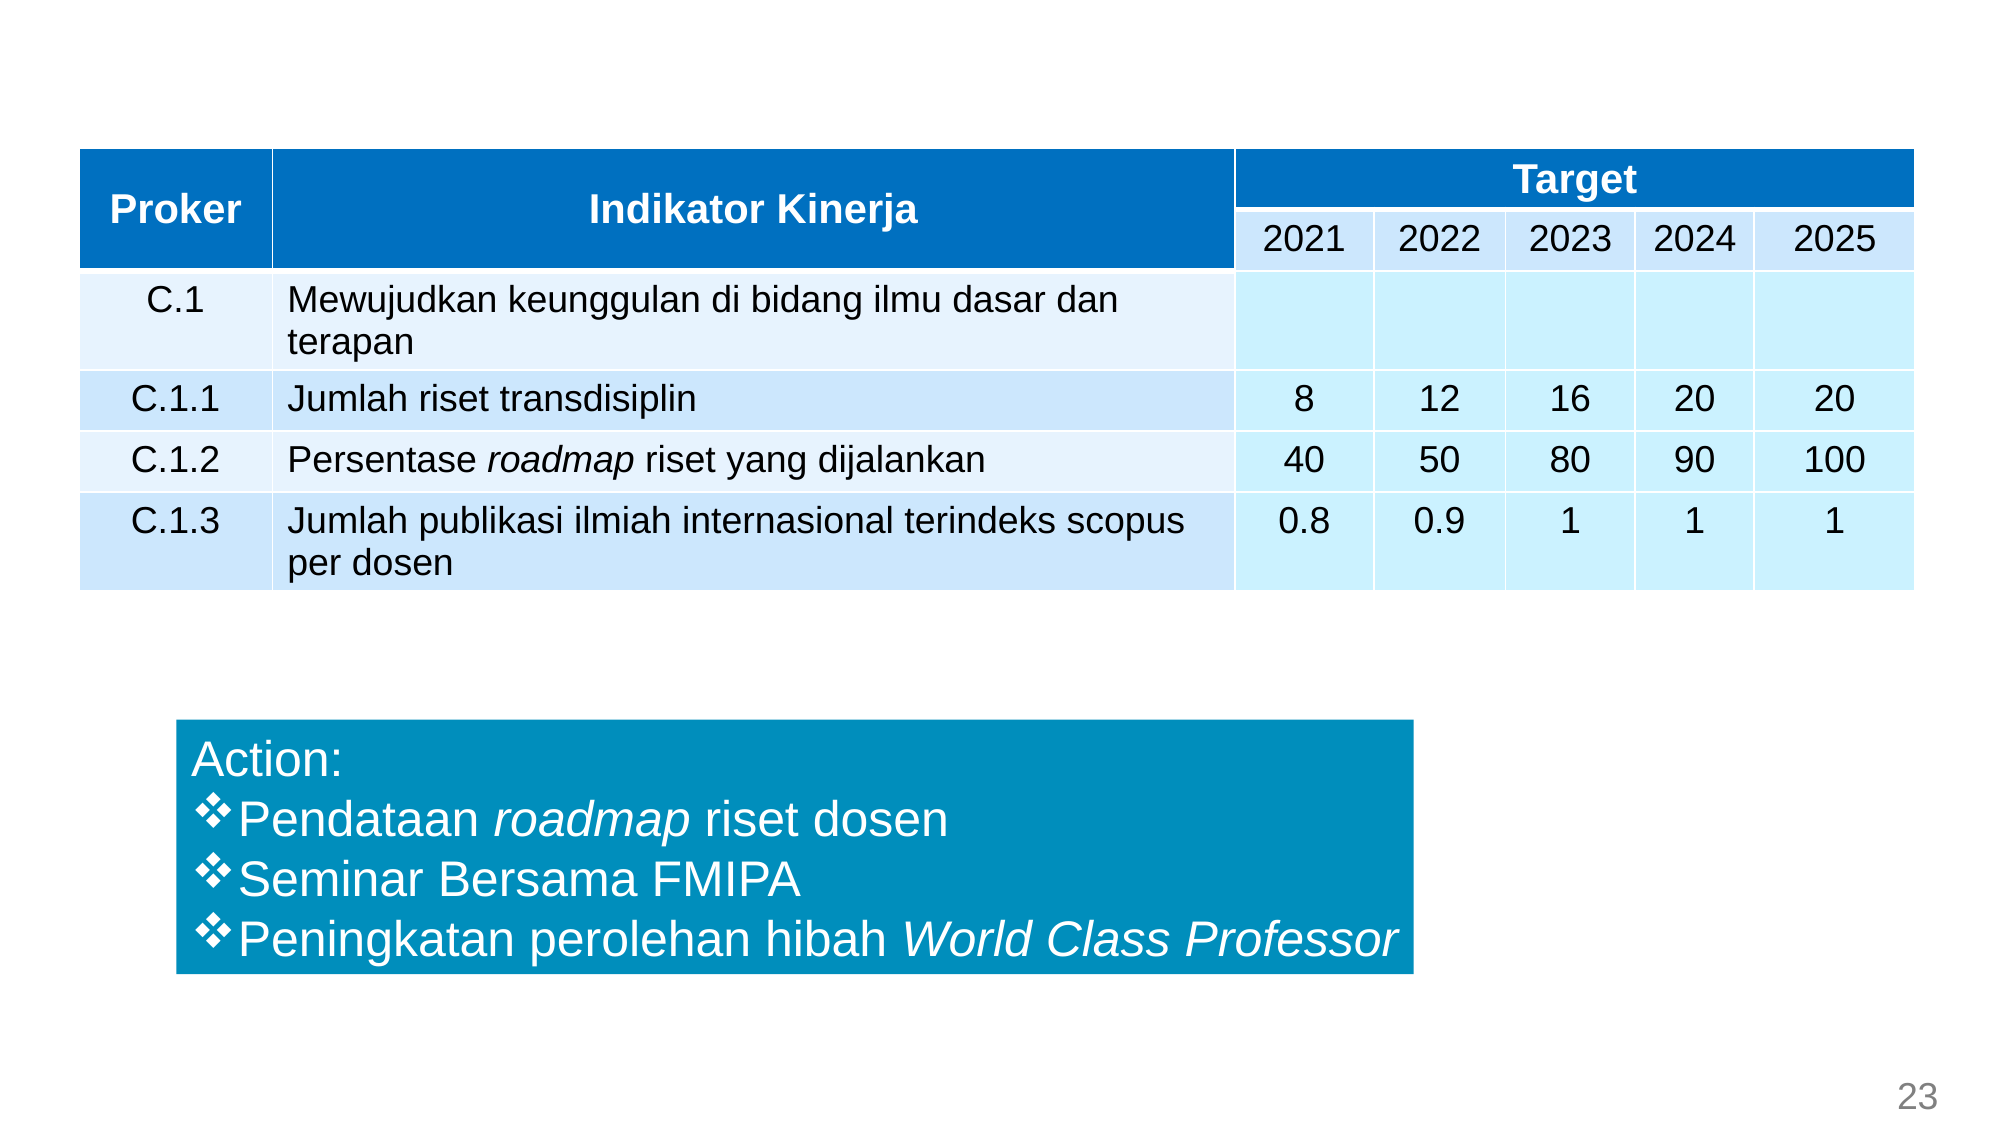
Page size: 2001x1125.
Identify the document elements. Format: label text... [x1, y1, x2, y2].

table_cell 20 [1636, 371, 1753, 430]
table_cell 40 [1236, 432, 1373, 491]
table_cell 50 [1375, 432, 1505, 491]
table_cell Jumlah riset transdisiplin [273, 371, 1234, 430]
table_cell 12 [1375, 371, 1505, 430]
table_cell 2021 [1236, 212, 1373, 270]
table_cell Mewujudkan keunggulan di bidang ilmu dasar dan terapan [273, 274, 1234, 369]
table_cell [1506, 272, 1634, 369]
table_cell C.1.2 [80, 432, 272, 491]
table_header Proker [80, 149, 272, 268]
table_cell 2022 [1375, 212, 1505, 270]
table_header Target [1236, 149, 1914, 207]
table_cell [1375, 272, 1505, 369]
table_cell [1755, 272, 1914, 369]
table_cell 90 [1636, 432, 1753, 491]
table_cell C.1.1 [80, 371, 272, 430]
table_cell 0.9 [1375, 493, 1505, 590]
table_cell 8 [1236, 371, 1373, 430]
table_header Indikator Kinerja [273, 149, 1234, 268]
table_cell 2023 [1506, 212, 1634, 270]
table_cell 1 [1755, 493, 1914, 590]
table_cell 20 [1755, 371, 1914, 430]
text_box 23 [1882, 1064, 1965, 1125]
table_cell C.1 [80, 274, 272, 369]
text_box Action: Pendataan roadmap riset dosen Seminar Bersama FMIPA Peningkatan perolehan hibah World Class Professor [176, 719, 1414, 975]
table_cell [1636, 272, 1753, 369]
table_cell 1 [1636, 493, 1753, 590]
table_cell C.1.3 [80, 493, 272, 590]
table_cell Persentase roadmap riset yang dijalankan [273, 432, 1234, 491]
table_cell 100 [1755, 432, 1914, 491]
table_cell 0.8 [1236, 493, 1373, 590]
table_cell 2024 [1636, 212, 1753, 270]
table_cell Jumlah publikasi ilmiah internasional terindeks scopus per dosen [273, 493, 1234, 590]
table_cell 16 [1506, 371, 1634, 430]
table_cell [1236, 272, 1373, 369]
table_cell 1 [1506, 493, 1634, 590]
table_cell 2025 [1755, 212, 1914, 270]
table_cell 80 [1506, 432, 1634, 491]
